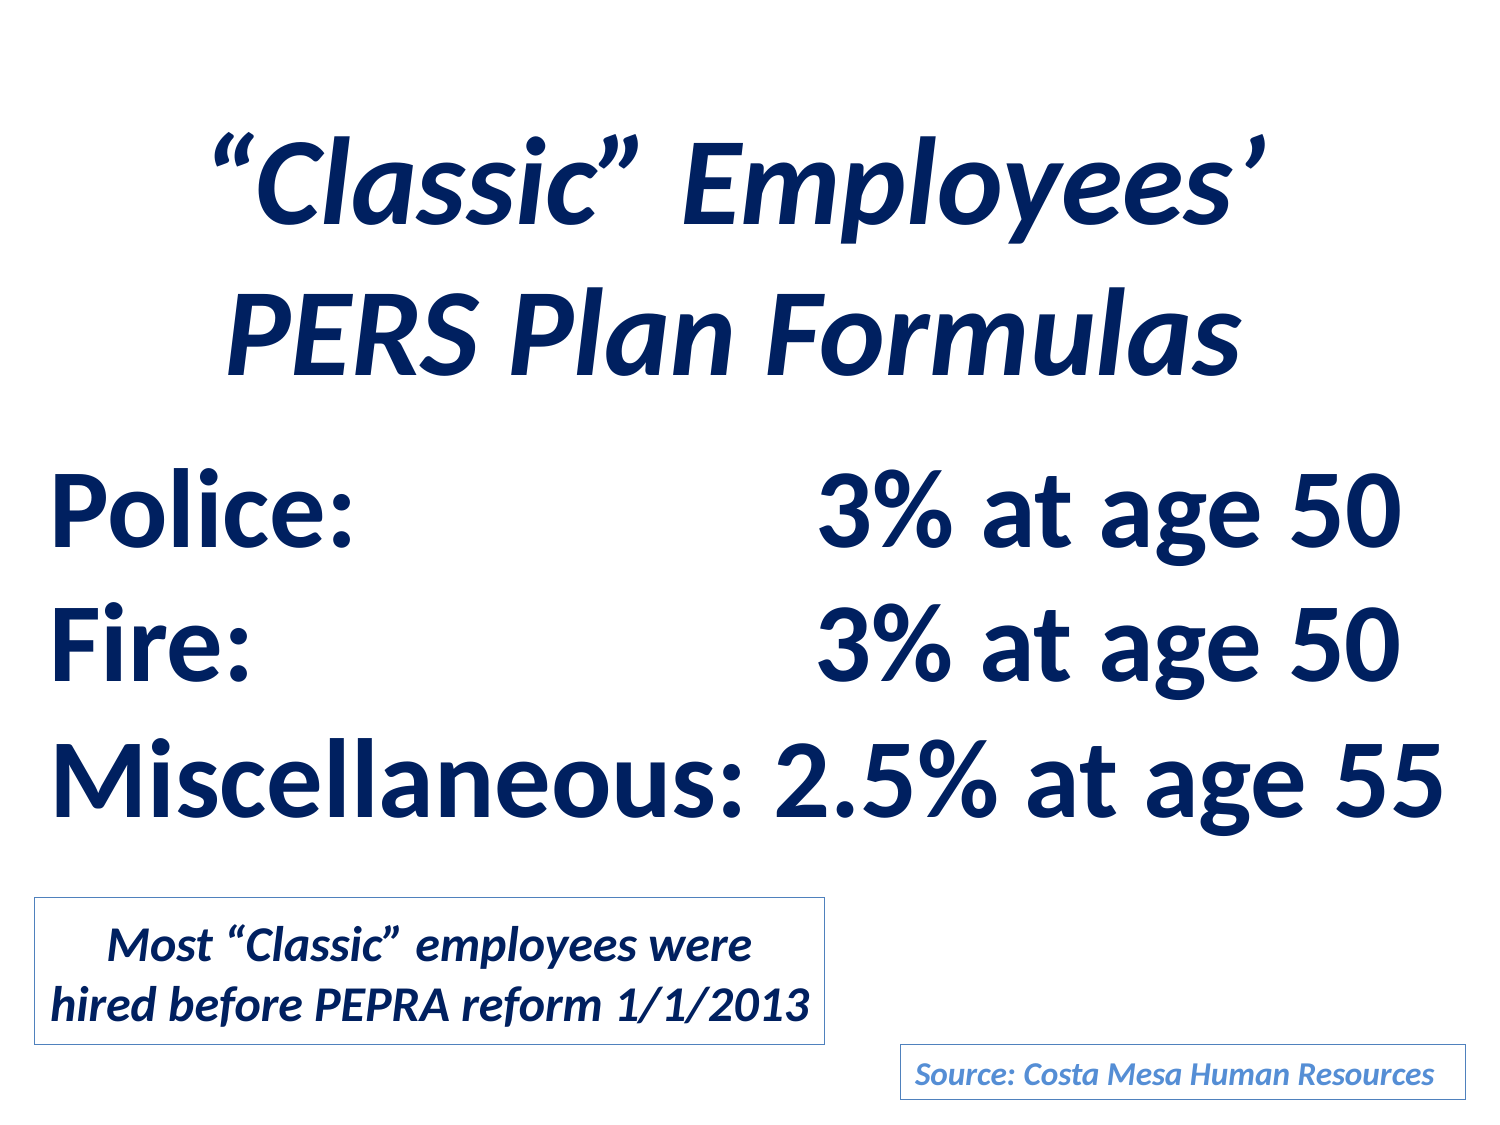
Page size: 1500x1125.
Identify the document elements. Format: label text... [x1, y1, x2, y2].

text_box Police: 3% at age 50 [34, 446, 1432, 557]
text_box Miscellaneous: 2.5% at age 55 [34, 697, 1466, 848]
text_box Source: Costa Mesa Human Resources [900, 1044, 1466, 1100]
text_box “Classic” Employees’ PERS Plan Formulas [51, 75, 1416, 425]
text_box Fire: 3% at age 50 [34, 557, 1466, 697]
text_box Most “Classic” employees were hired before PEPRA reform 1/1/2013 [34, 897, 825, 1045]
